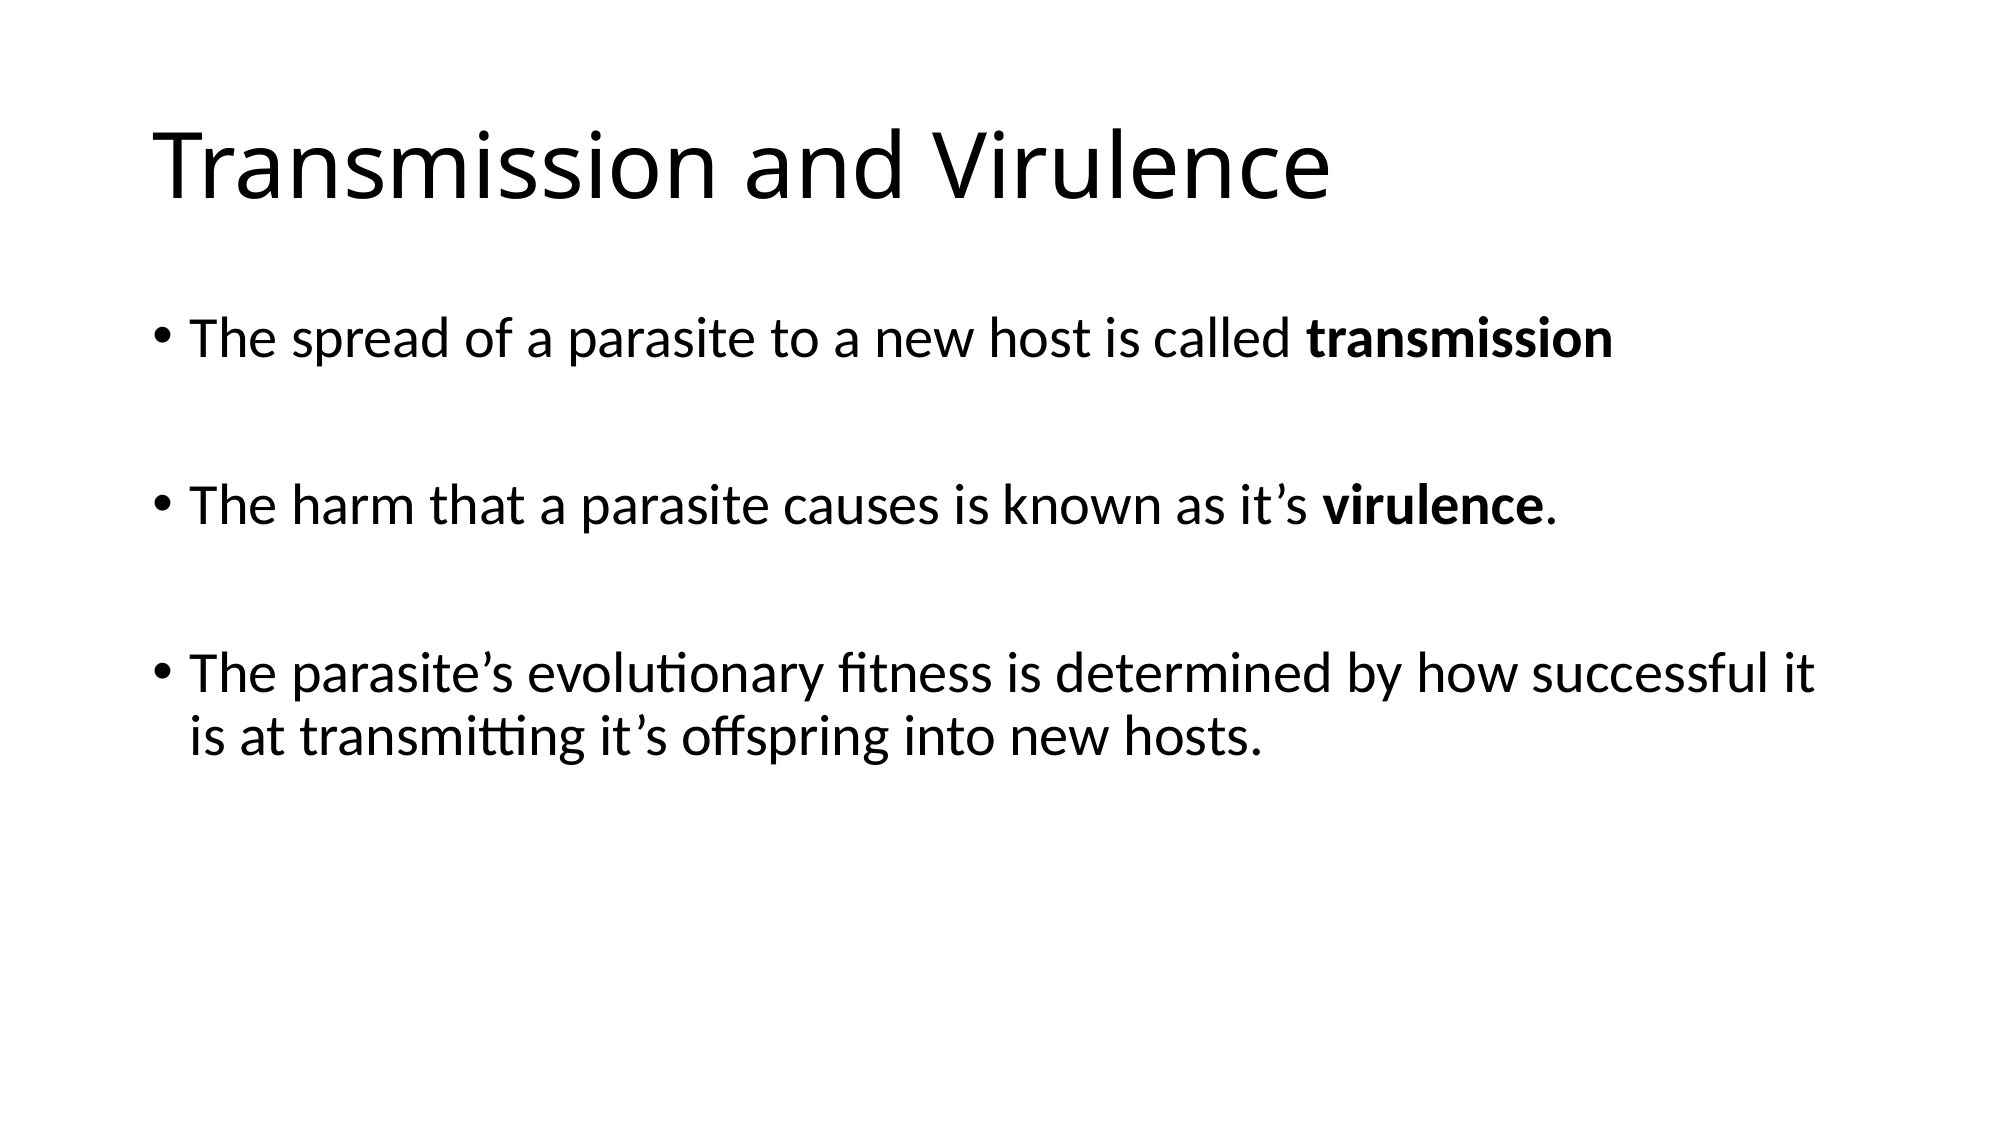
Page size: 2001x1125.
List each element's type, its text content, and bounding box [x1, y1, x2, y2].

title Transmission and Virulence [137, 59, 1863, 278]
list The spread of a parasite to a new host is called transmission The harm that a parasite causes is known as it’s virulence. The parasite’s evolutionary fitness is determined by how successful it is at transmitting it’s offspring into new hosts. [137, 299, 1863, 1014]
